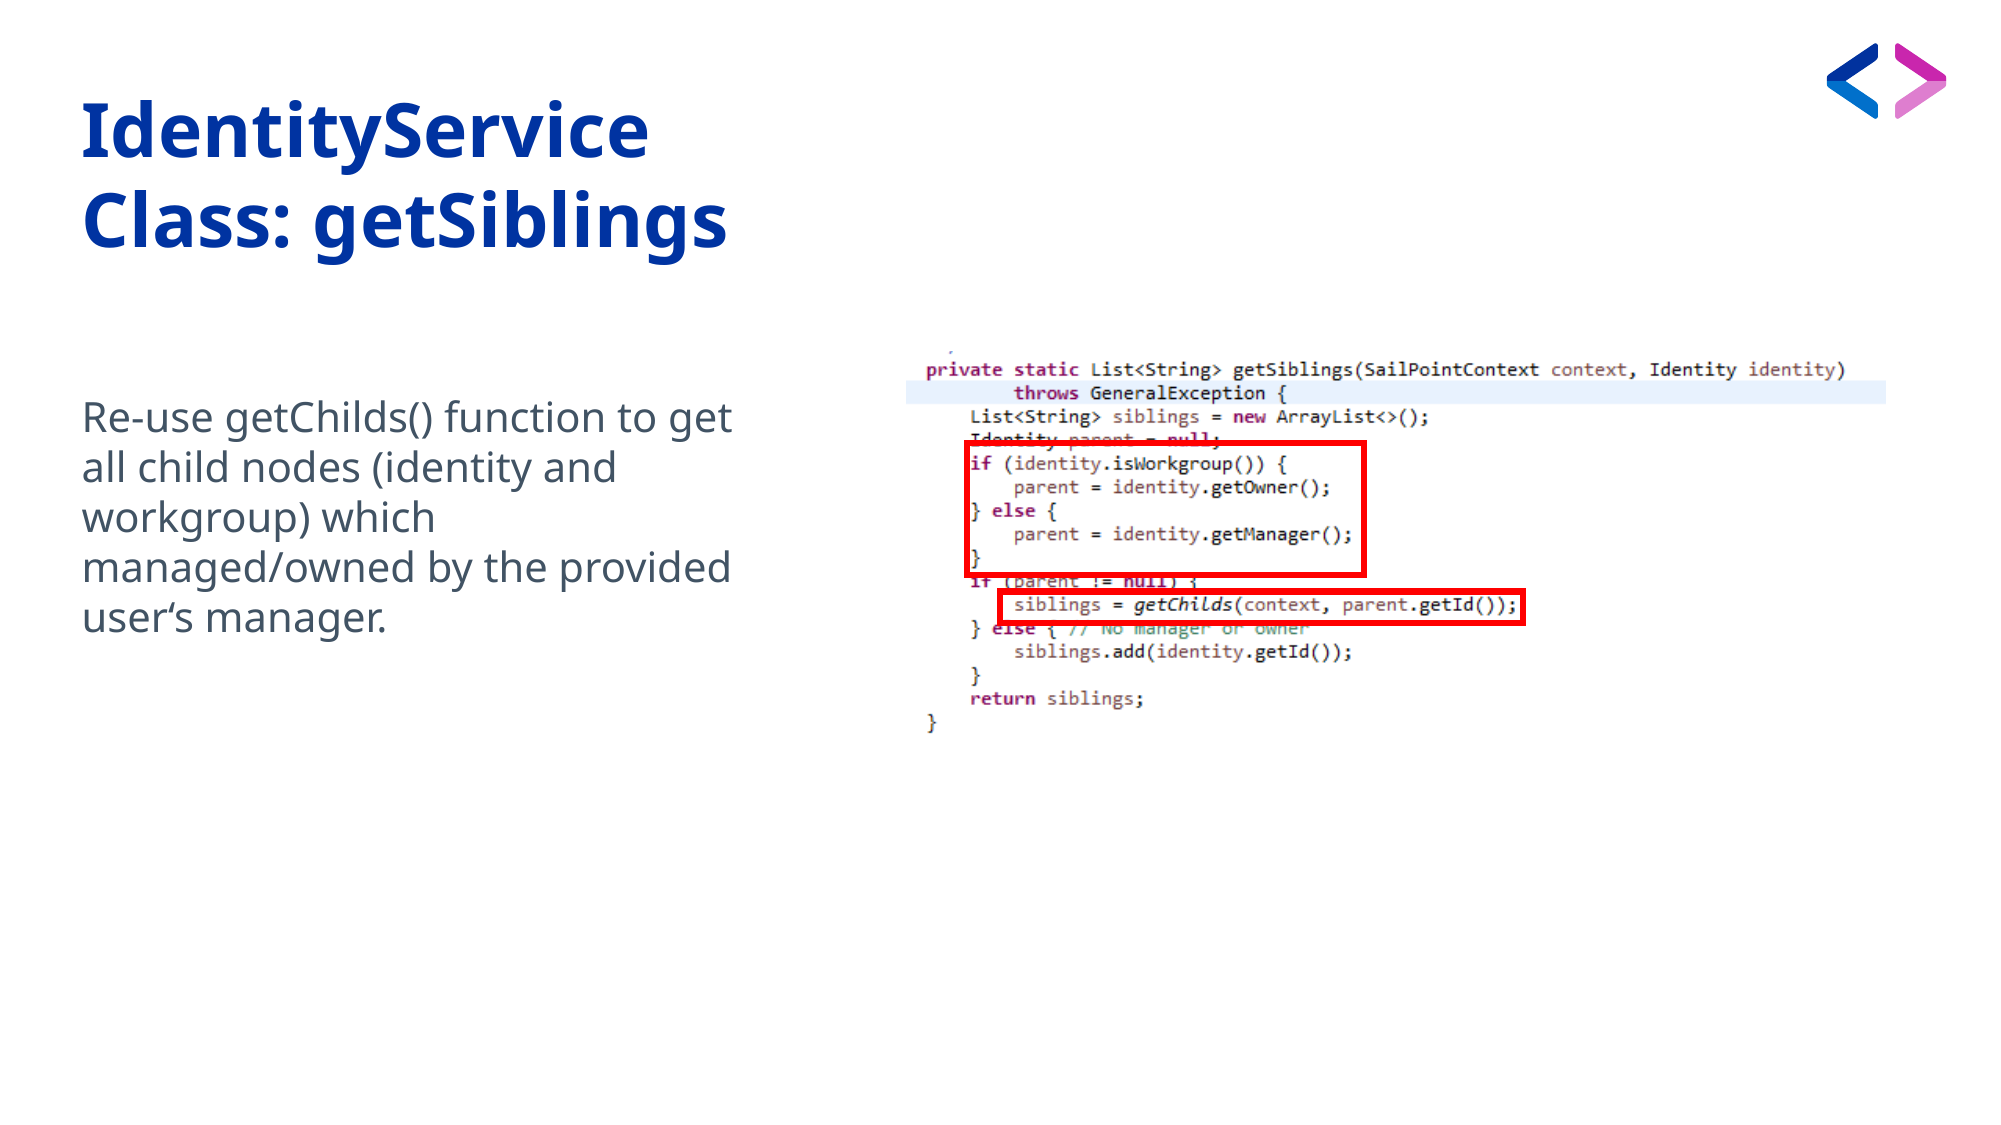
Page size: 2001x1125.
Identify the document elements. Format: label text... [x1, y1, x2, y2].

picture [1811, 18, 1962, 144]
title IdentityService Class: getSiblings [66, 75, 783, 338]
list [906, 351, 1886, 741]
list Re-use getChilds() function to get all child nodes (identity and workgroup) which managed/owned by the provided user‘s manager. [66, 383, 783, 963]
